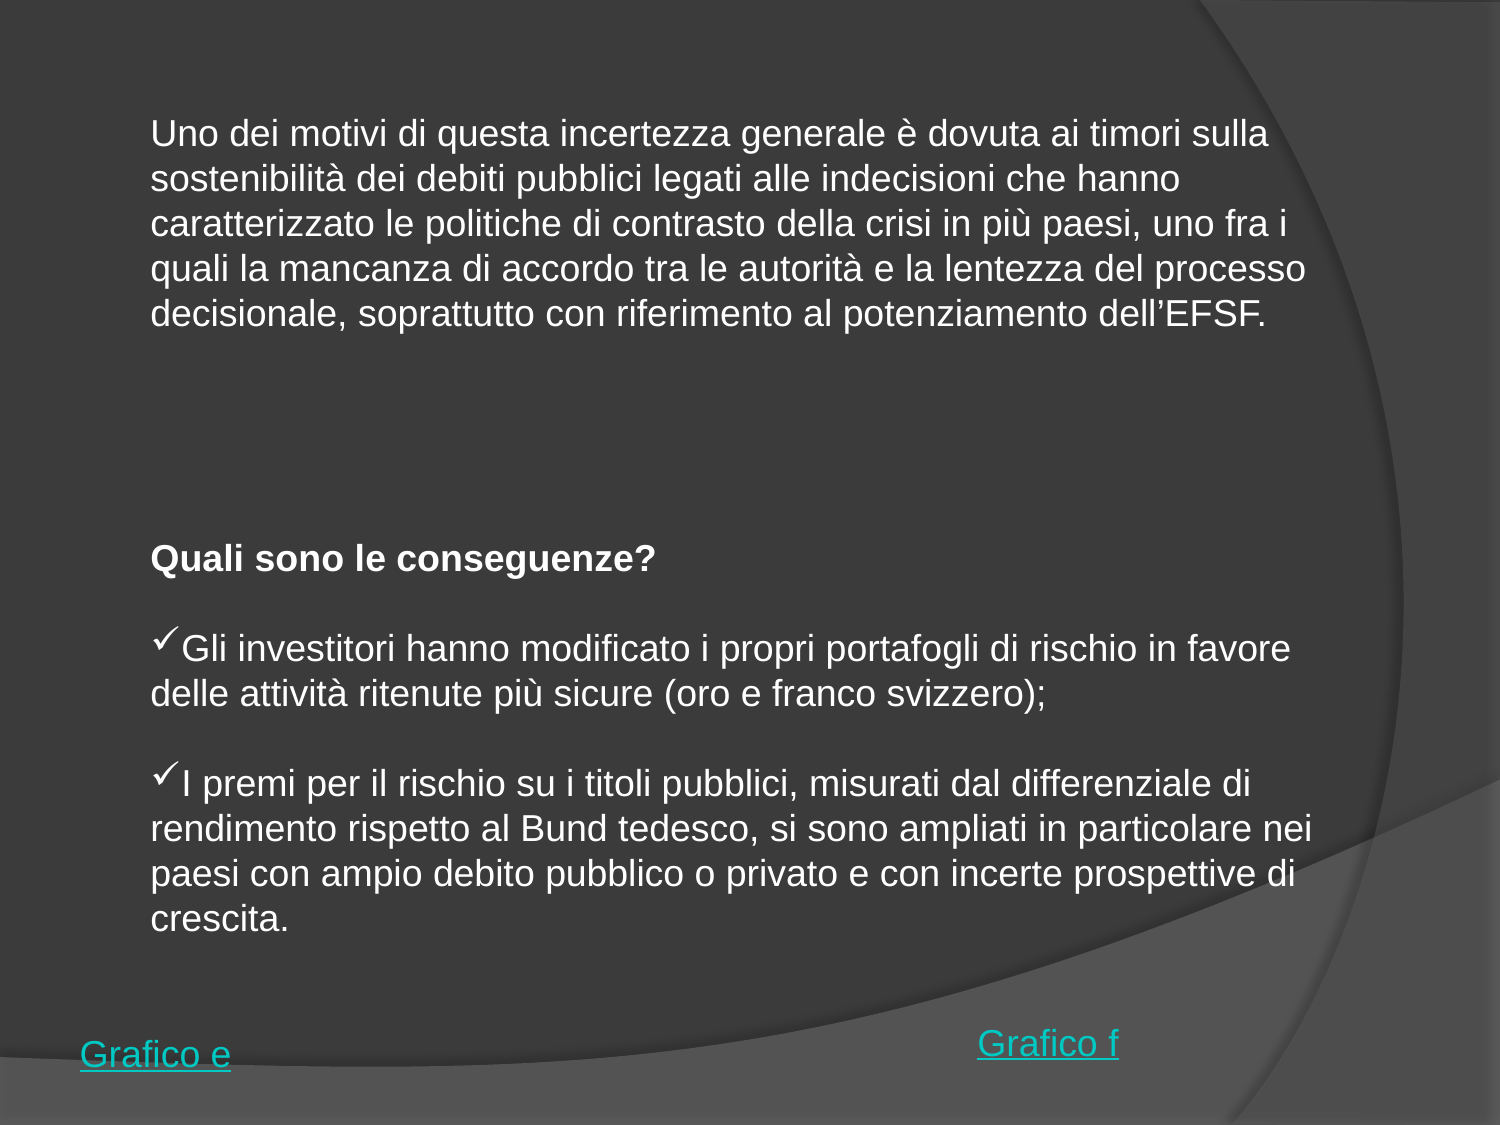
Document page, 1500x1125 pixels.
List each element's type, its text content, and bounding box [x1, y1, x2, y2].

text_box Quali sono le conseguenze? Gli investitori hanno modificato i propri portafogli di rischio in favore delle attività ritenute più sicure (oro e franco svizzero); I premi per il rischio su i titoli pubblici, misurati dal differenziale di rendimento rispetto al Bund tedesco, si sono ampliati in particolare nei paesi con ampio debito pubblico o privato e con incerte prospettive di crescita. [135, 527, 1329, 947]
text_box Grafico e [64, 1023, 479, 1083]
text_box Uno dei motivi di questa incertezza generale è dovuta ai timori sulla sostenibilità dei debiti pubblici legati alle indecisioni che hanno caratterizzato le politiche di contrasto della crisi in più paesi, uno fra i quali la mancanza di accordo tra le autorità e la lentezza del processo decisionale, soprattutto con riferimento al potenziamento dell’EFSF. [135, 101, 1376, 342]
text_box Grafico f [962, 1011, 1436, 1072]
